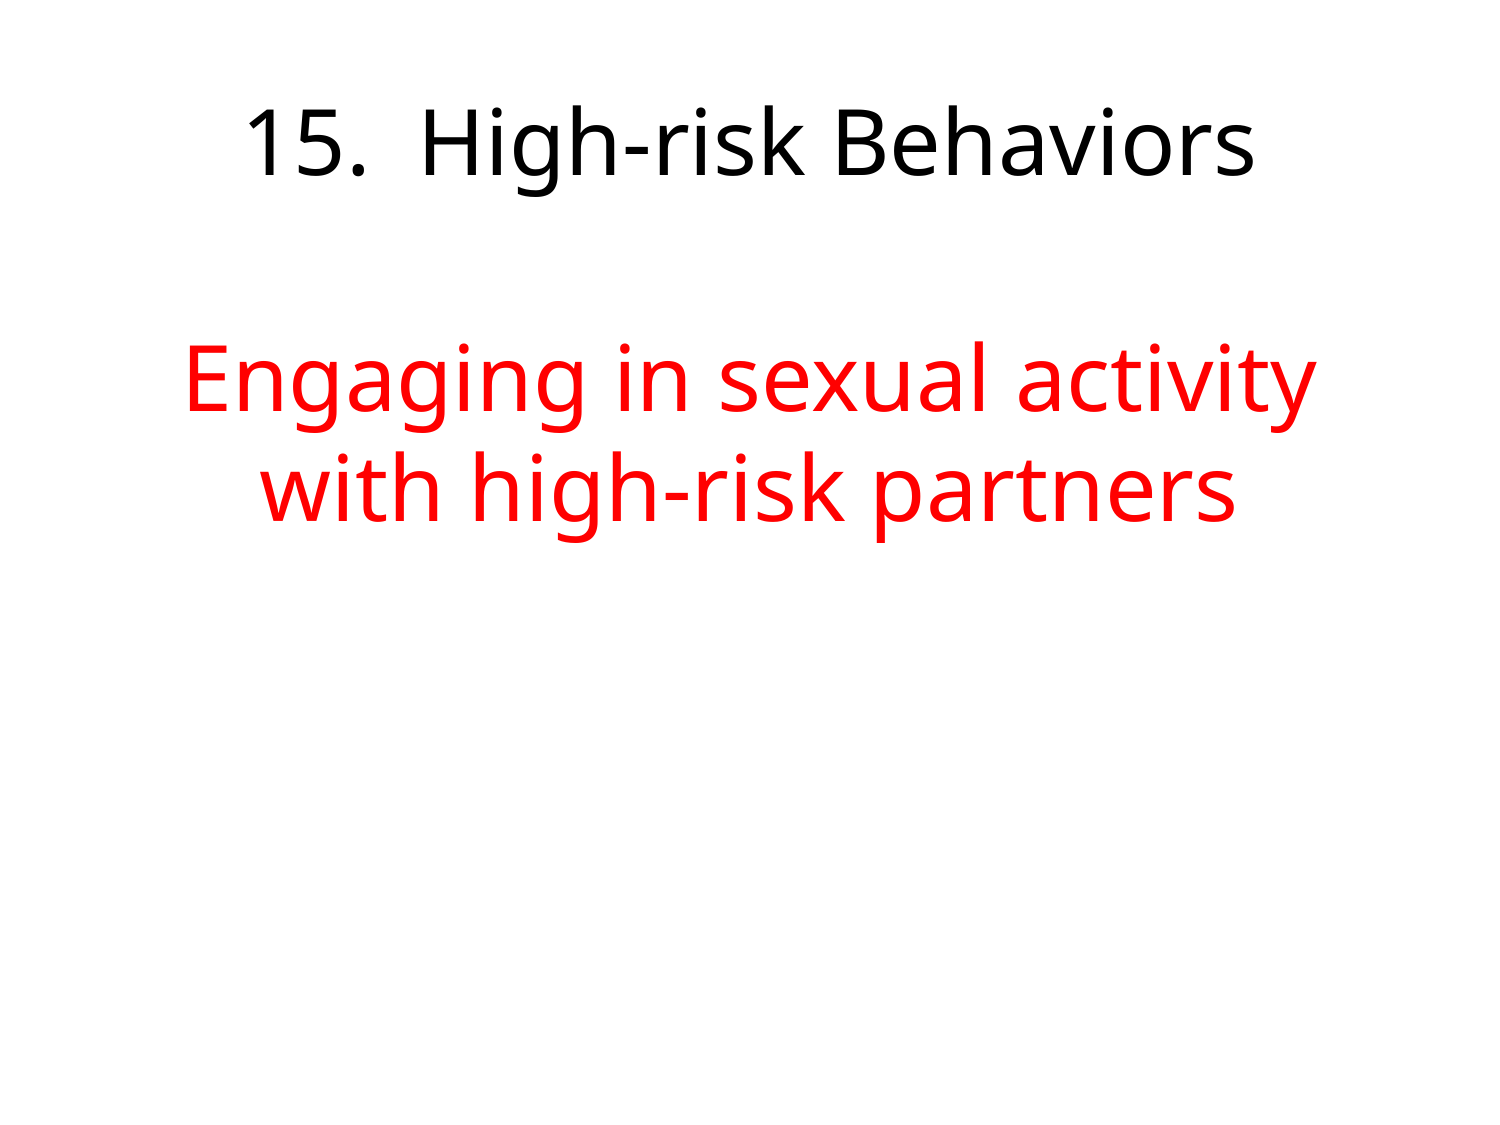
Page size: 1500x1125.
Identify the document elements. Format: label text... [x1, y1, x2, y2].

title 15. High-risk Behaviors [75, 45, 1425, 233]
list Engaging in sexual activity with high-risk partners [75, 312, 1425, 1005]
